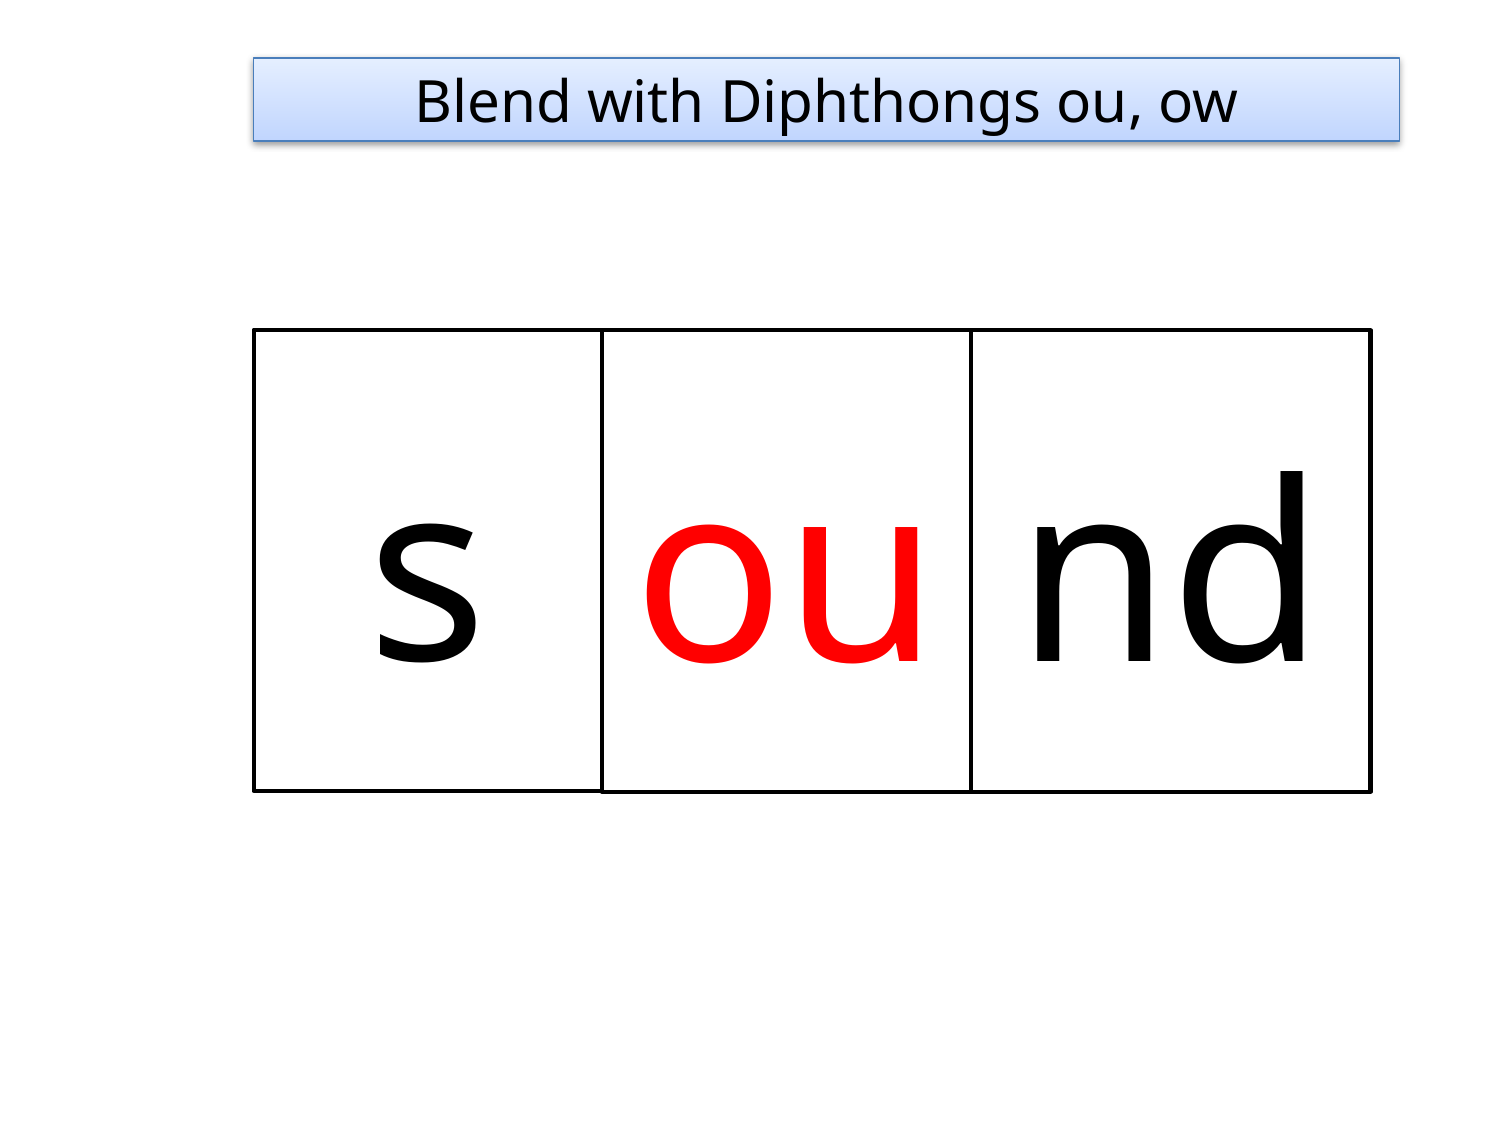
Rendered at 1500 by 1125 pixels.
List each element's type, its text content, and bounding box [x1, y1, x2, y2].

text_box ou [600, 328, 969, 794]
text_box Blend with Diphthongs ou, ow [253, 57, 1400, 142]
text_box nd [969, 328, 1373, 794]
text_box s [252, 328, 600, 793]
